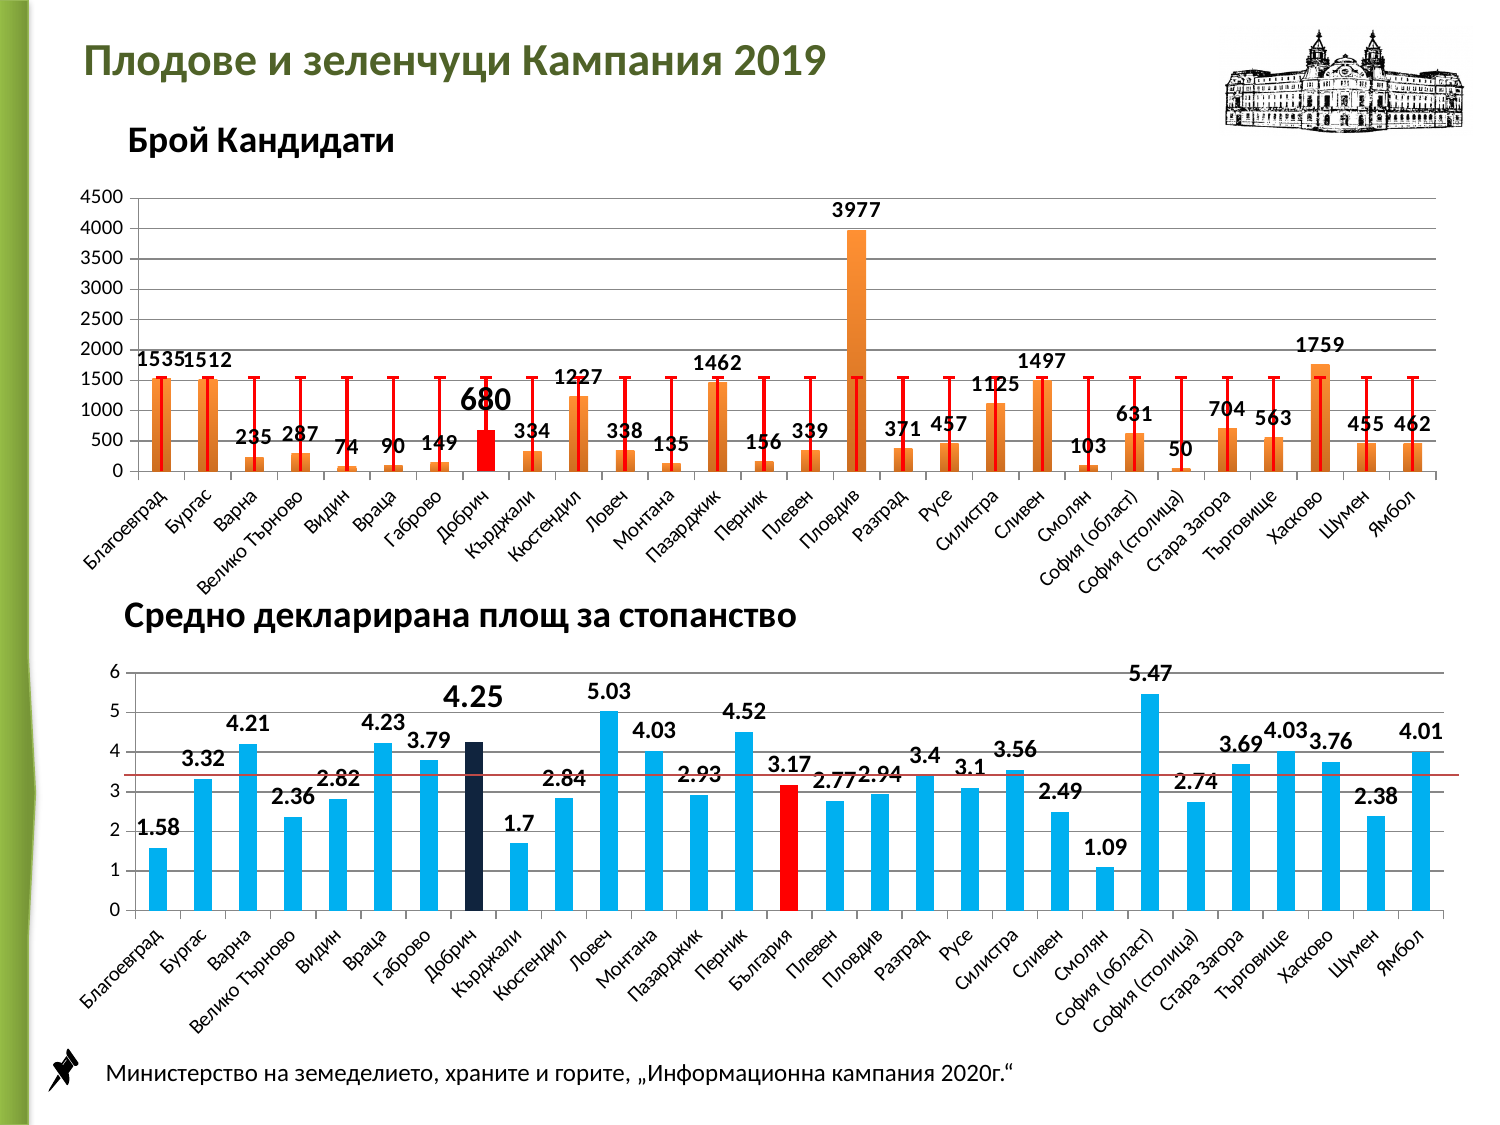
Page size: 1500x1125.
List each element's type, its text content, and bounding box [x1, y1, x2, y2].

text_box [48, 1056, 79, 1093]
chart [47, 99, 1473, 1049]
text_box Плодове и зеленчуци Кампания 2019 [68, 21, 1181, 92]
picture [1218, 26, 1473, 136]
text_box Министерство на земеделието, храните и горите, „Информационна кампания 2020г.“ [90, 1057, 1346, 1094]
text_box [0, 0, 37, 1125]
